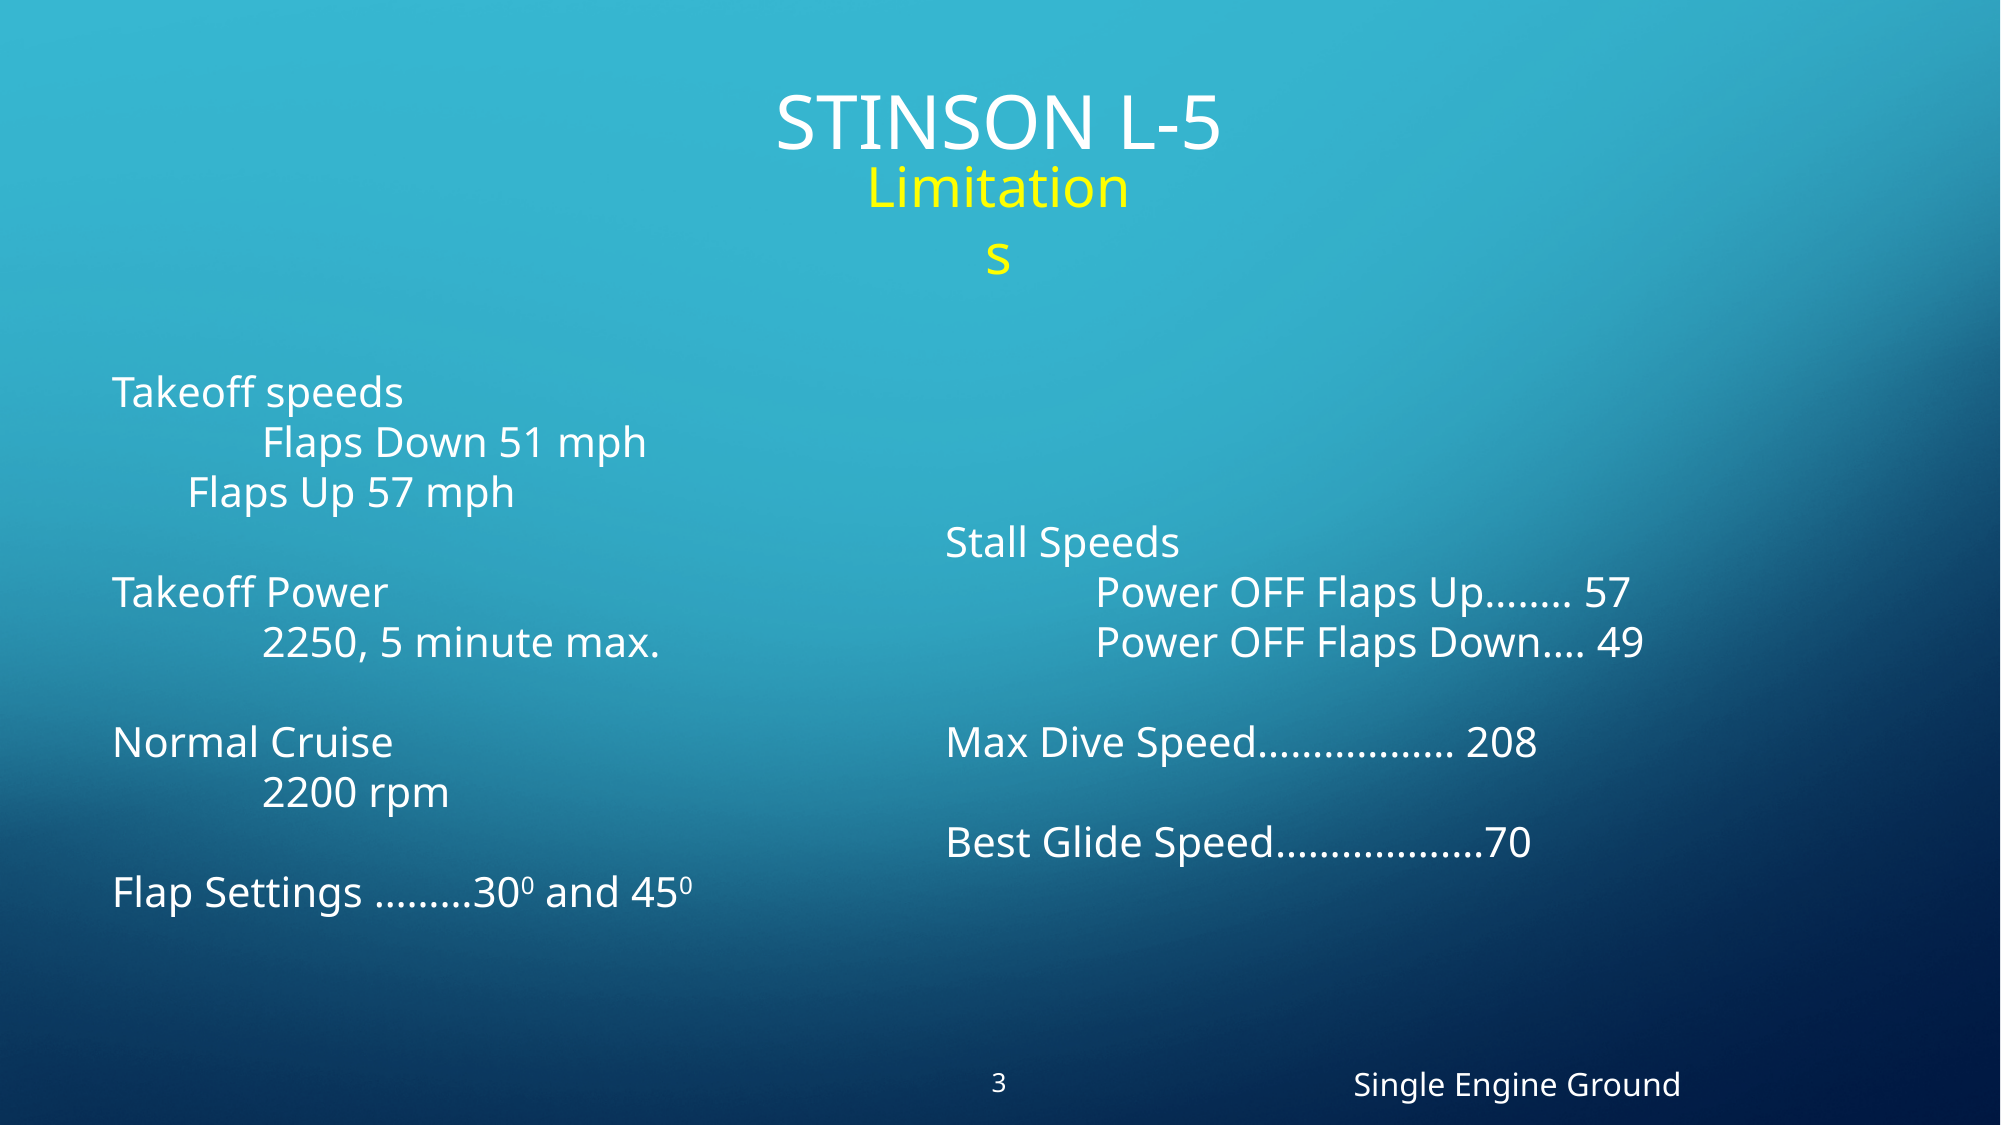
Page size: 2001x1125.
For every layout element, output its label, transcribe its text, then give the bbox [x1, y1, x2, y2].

text_box 3 [970, 1066, 1028, 1111]
title Stinson L-5 [359, 2, 1640, 248]
text_box Limitations [859, 179, 1139, 259]
text_box Takeoff speeds Flaps Down 51 mph Flaps Up 57 mph Takeoff Power 2250, 5 minute max. Normal Cruise 2200 rpm Flap Settings ………300 and 450 Stall Speeds Power OFF Flaps Up…….. 57 Power OFF Flaps Down.… 49 Max Dive Speed……………… 208 Best Glide Speed…………….…70 [105, 344, 1785, 937]
text_box Single Engine Ground [1290, 1050, 1746, 1118]
